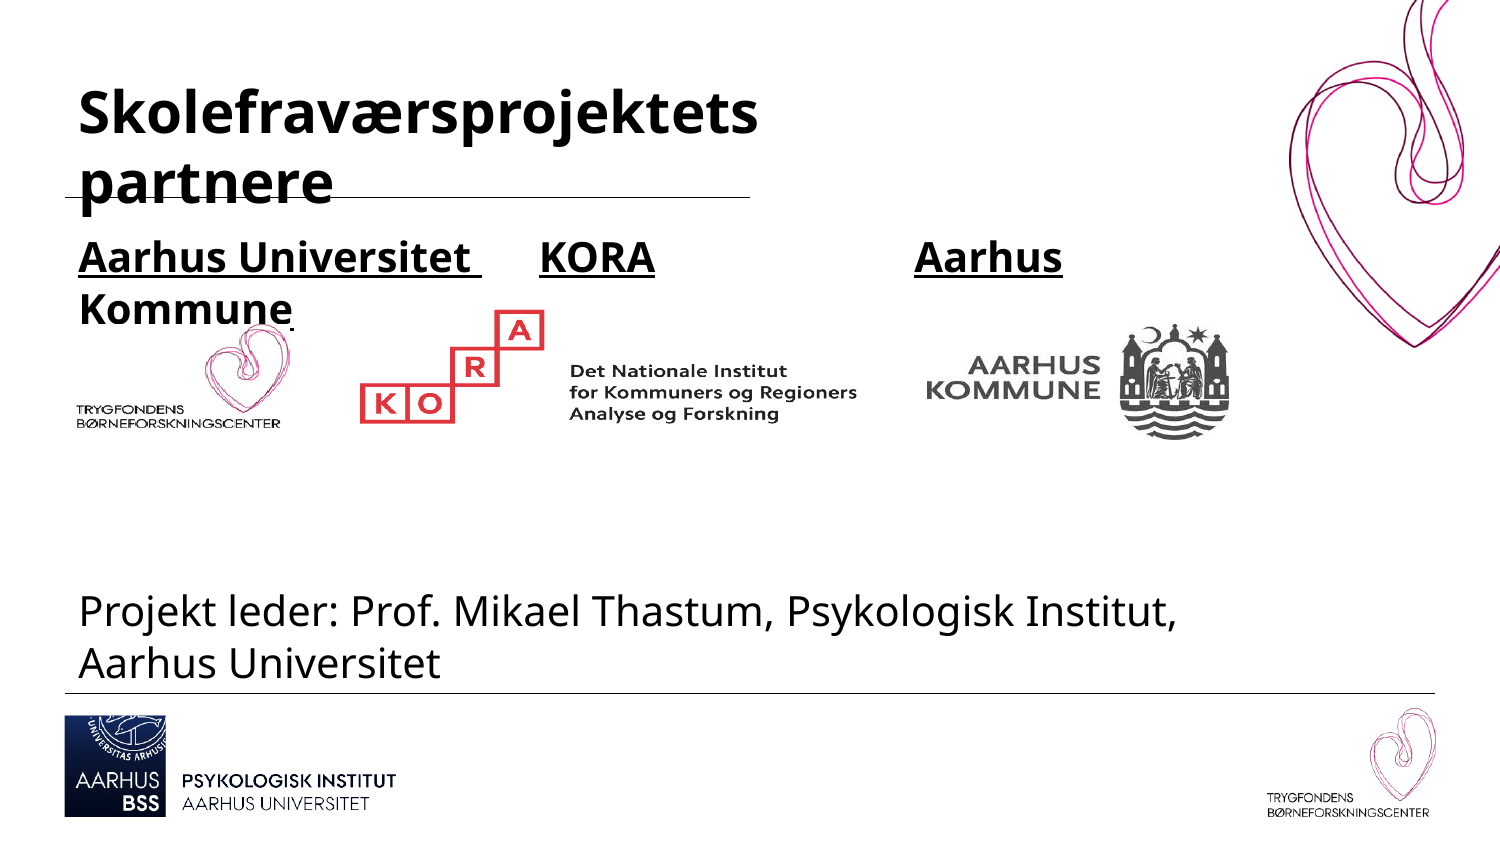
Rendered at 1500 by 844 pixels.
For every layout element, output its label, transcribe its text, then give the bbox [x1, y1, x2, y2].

picture [64, 715, 396, 817]
picture [76, 323, 290, 429]
picture [359, 309, 857, 424]
picture [1289, 0, 1500, 348]
picture [1267, 708, 1436, 817]
picture [926, 323, 1229, 440]
list Skolefraværsprojektets partnere [63, 67, 1022, 174]
list Aarhus Universitet KORA Aarhus Kommune Projekt leder: Prof. Mikael Thastum, Psykologisk Institut, Aarhus Universitet [63, 221, 1290, 670]
